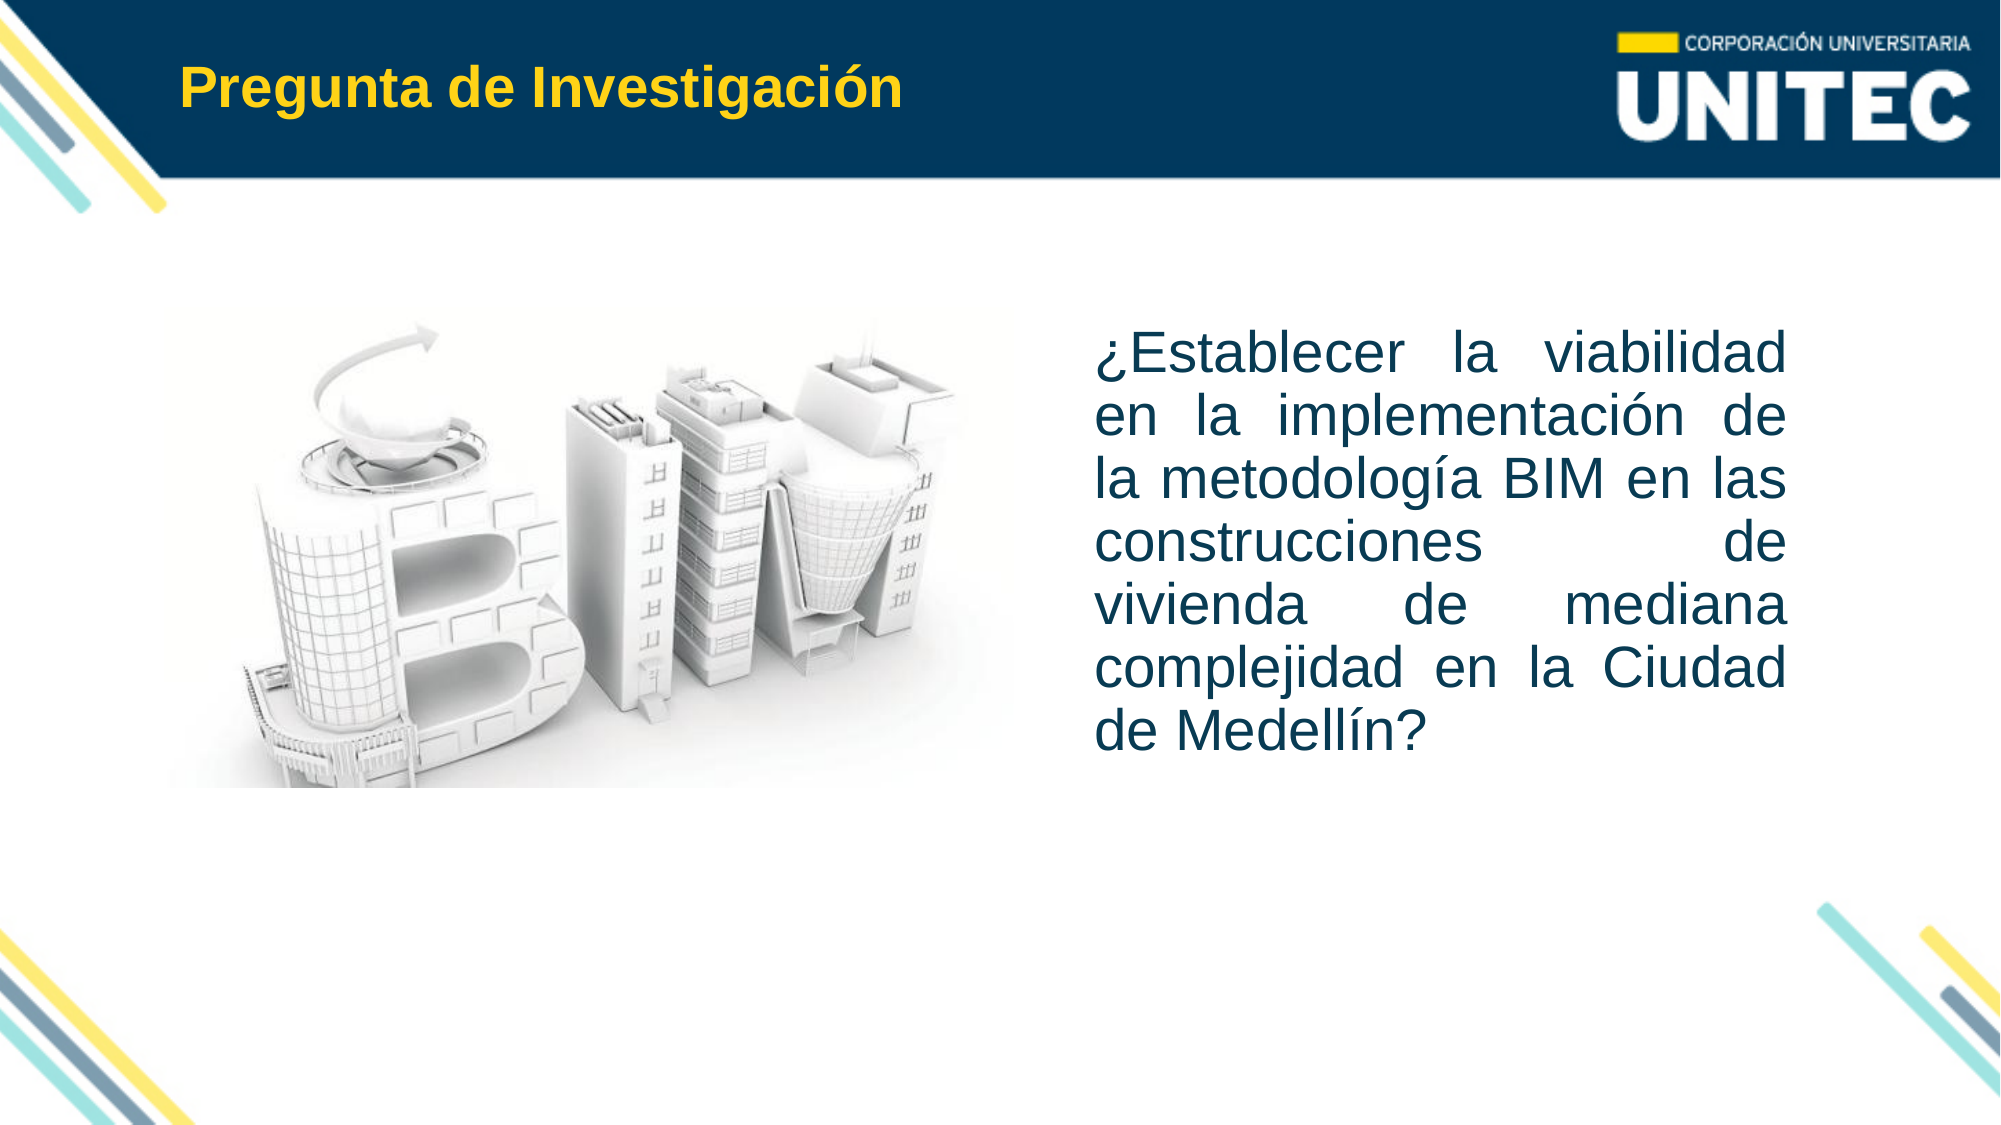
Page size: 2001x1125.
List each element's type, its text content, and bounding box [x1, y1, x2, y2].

title Pregunta de Investigación [164, 15, 1589, 163]
list ¿Establecer la viabilidad en la implementación de la metodología BIM en las construcciones de vivienda de mediana complejidad en la Ciudad de Medellín? [1079, 314, 1804, 963]
picture [0, 0, 2001, 1125]
